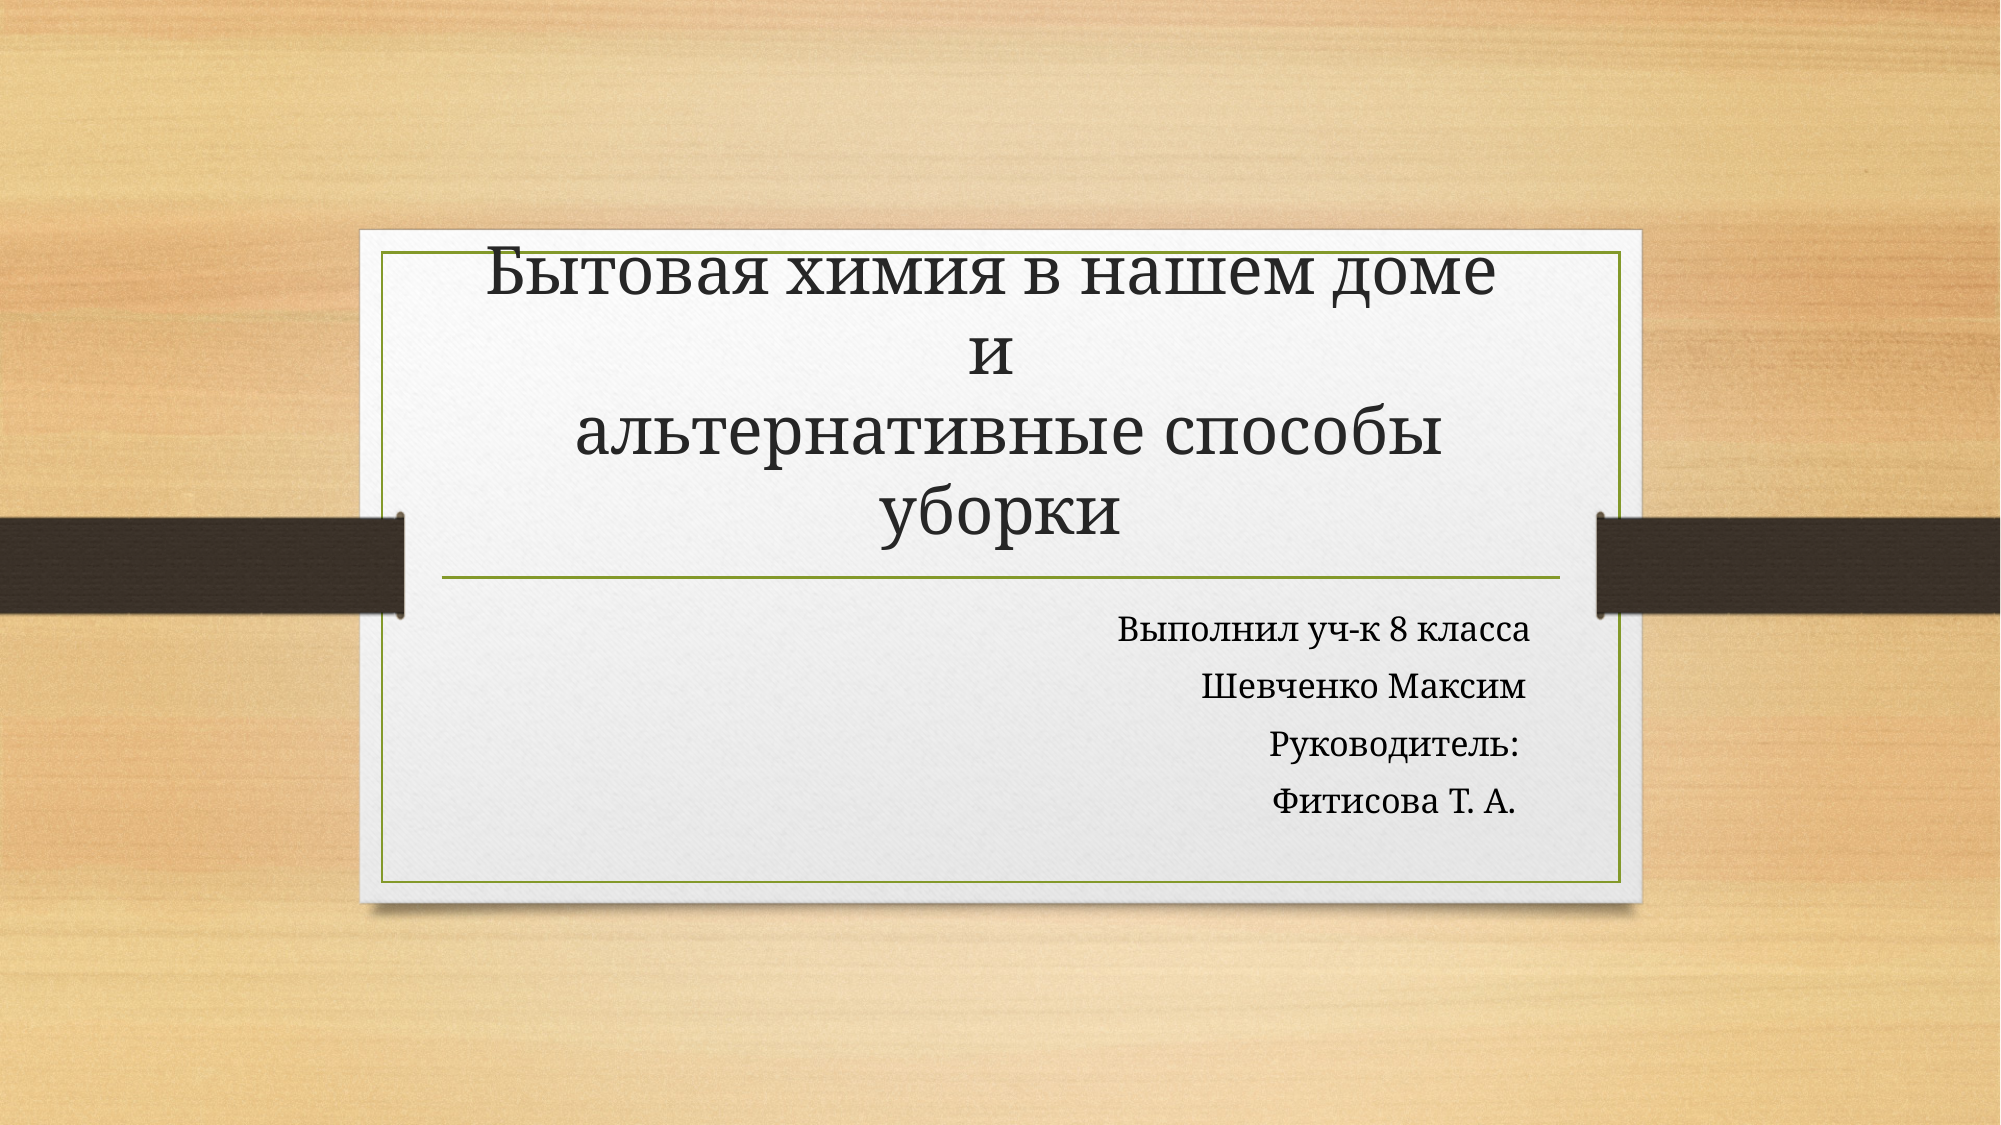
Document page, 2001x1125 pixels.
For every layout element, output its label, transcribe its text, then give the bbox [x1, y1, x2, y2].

title Бытовая химия в нашем доме и альтернативные способы уборки [441, 299, 1560, 556]
subtitle Выполнил уч-к 8 класса Шевченко Максим Руководитель: Фитисова Т. А. [1097, 600, 1560, 856]
picture [0, 0, 2001, 1125]
